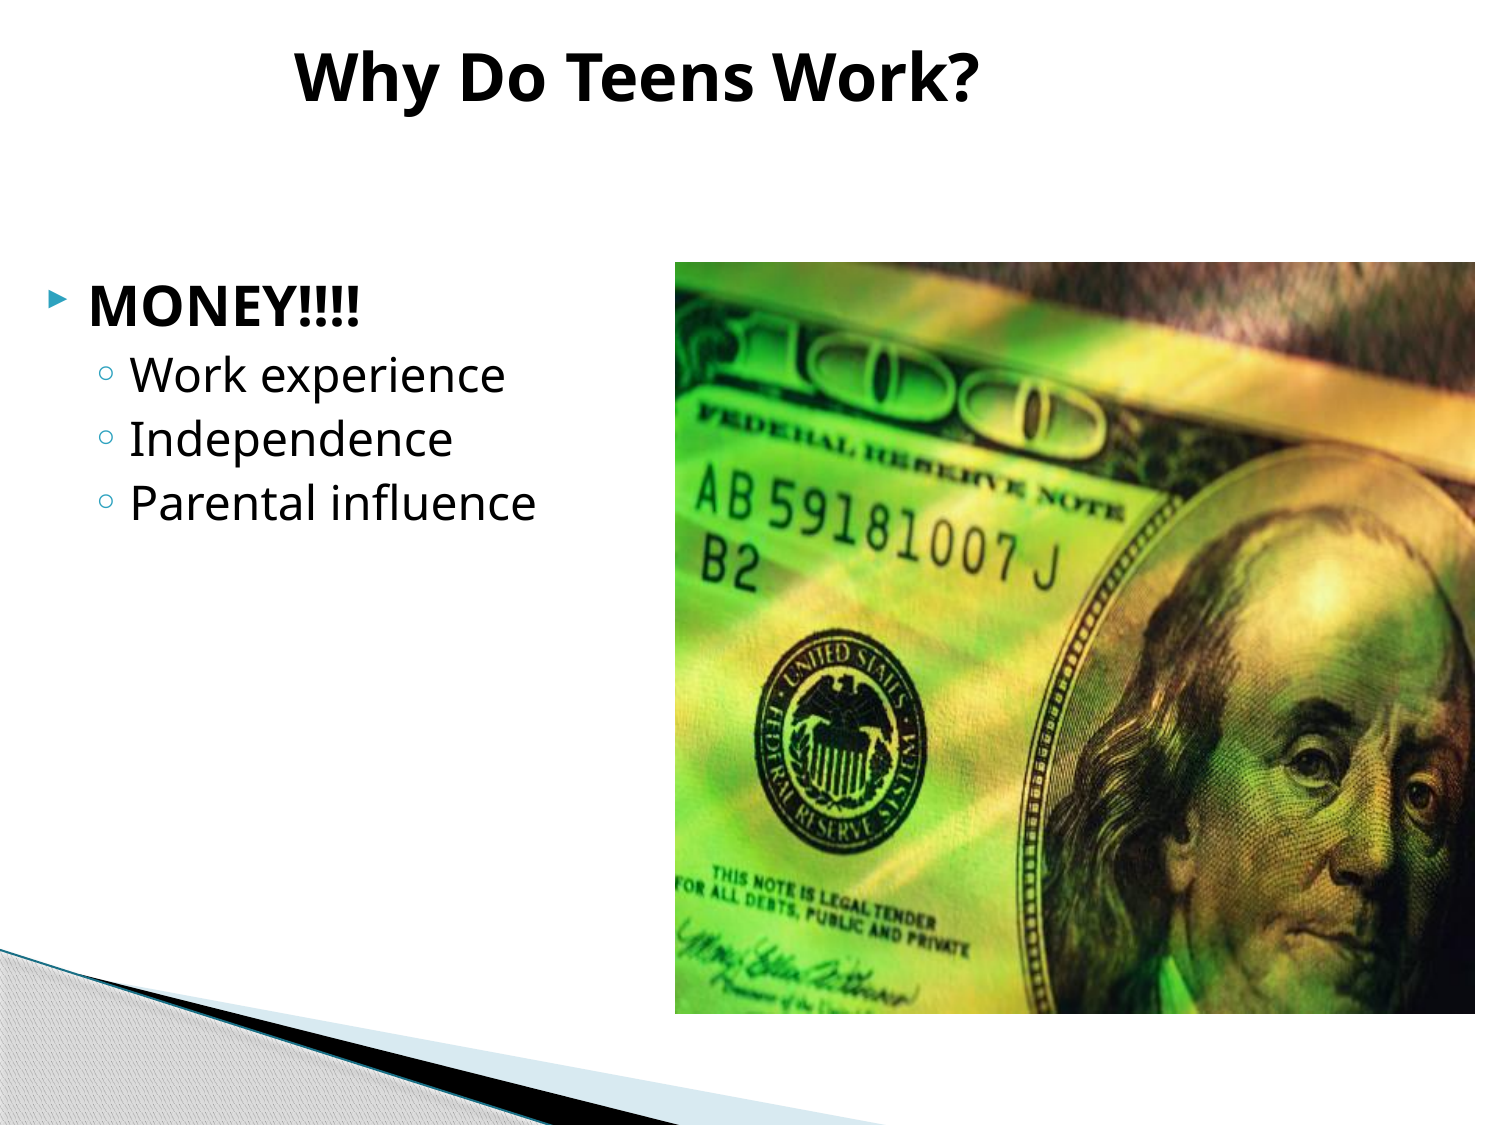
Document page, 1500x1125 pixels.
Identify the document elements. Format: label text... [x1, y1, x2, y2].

list MONEY!!!! Work experience Independence Parental influence [12, 262, 674, 938]
title Why Do Teens Work? [0, 0, 1275, 150]
picture [674, 262, 1476, 1015]
